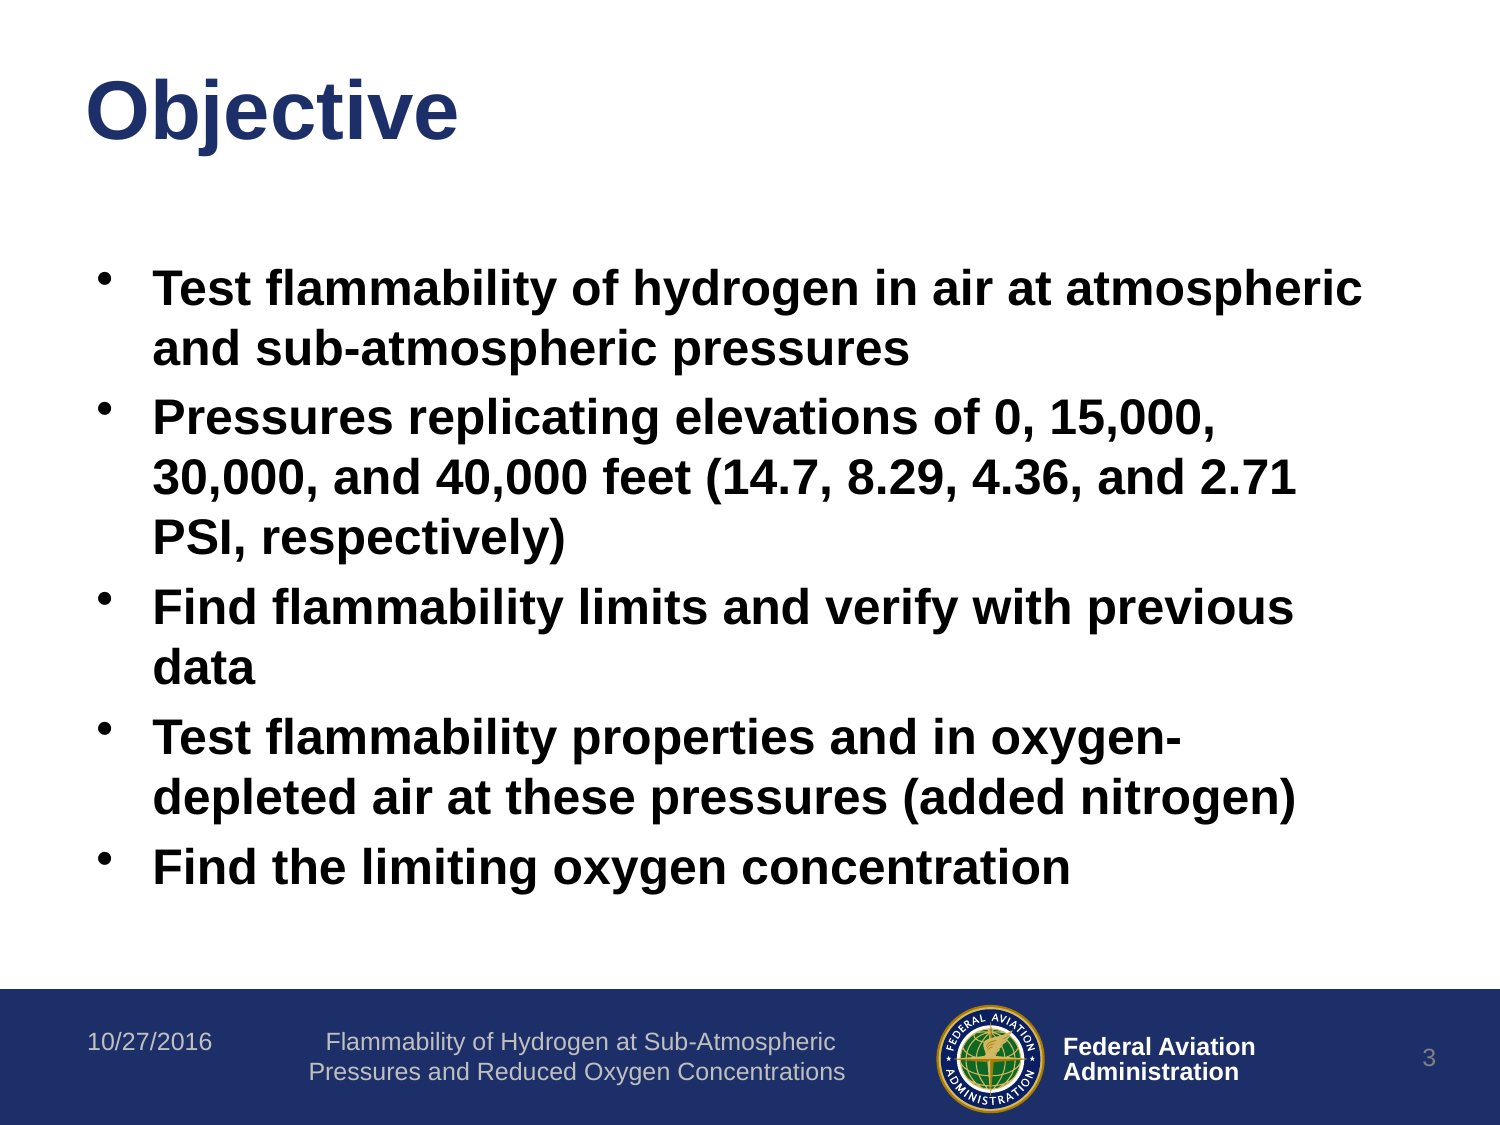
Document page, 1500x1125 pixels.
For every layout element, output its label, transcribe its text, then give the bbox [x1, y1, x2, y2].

list Test flammability of hydrogen in air at atmospheric and sub-atmospheric pressures Pressures replicating elevations of 0, 15,000, 30,000, and 40,000 feet (14.7, 8.29, 4.36, and 2.71 PSI, respectively) Find flammability limits and verify with previous data Test flammability properties and in oxygen-depleted air at these pressures (added nitrogen) Find the limiting oxygen concentration [81, 247, 1402, 968]
title Objective [70, 56, 1461, 157]
